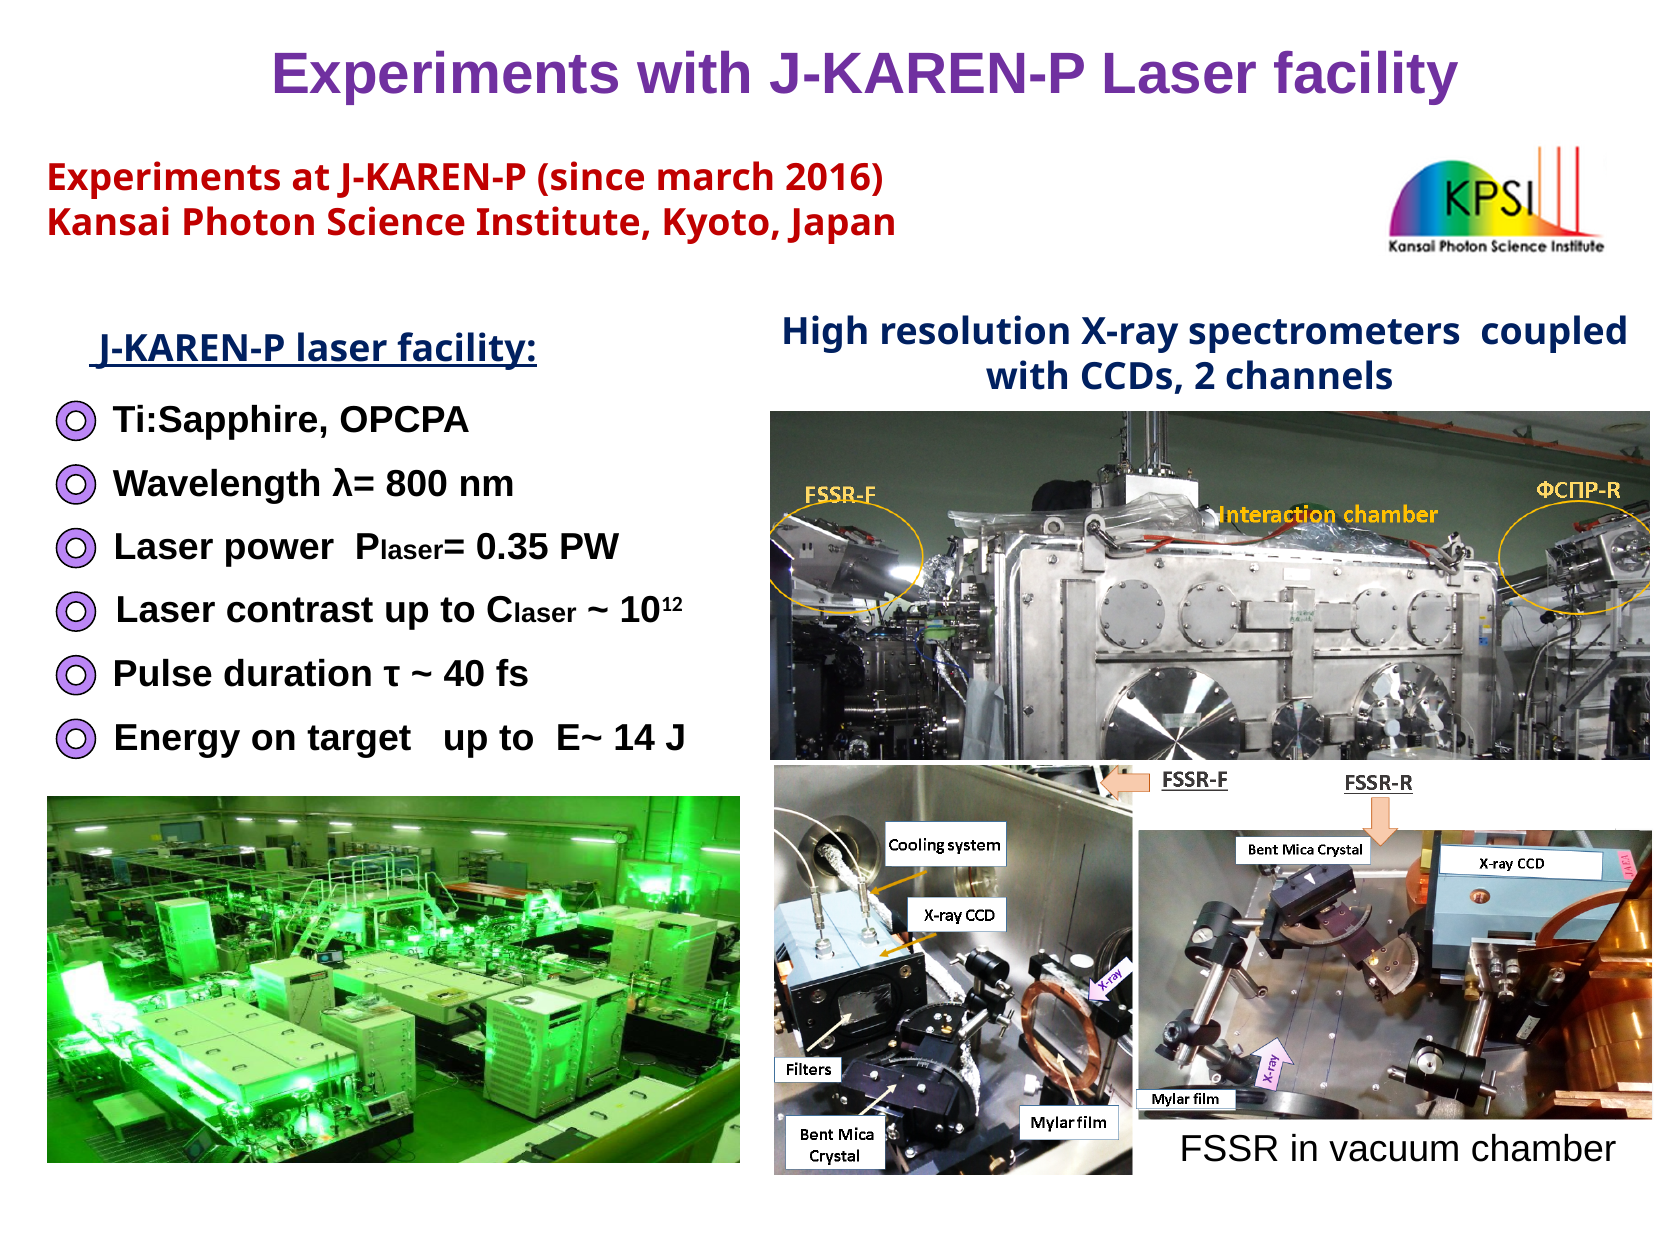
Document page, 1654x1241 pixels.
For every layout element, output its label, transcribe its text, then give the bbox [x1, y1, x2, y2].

text_box Pulse duration τ ~ 40 fs [96, 640, 546, 703]
text_box Laser power Plaser= 0.35 PW [96, 513, 647, 576]
text_box [56, 464, 96, 504]
text_box Experiments at J-KAREN-P (since march 2016) Kansai Photon Science Institute, Kyoto, Japan [29, 144, 1100, 251]
text_box Ti:Sapphire, OPCPA [96, 386, 487, 449]
text_box Laser contrast up to Claser ~ 1012 [99, 577, 711, 639]
text_box [56, 719, 96, 759]
text_box [56, 528, 96, 568]
text_box J-KAREN-P laser facility: [72, 315, 554, 378]
text_box Wavelength λ= 800 nm [96, 450, 543, 512]
text_box Experiments with J-KAREN-P Laser facility [254, 27, 1477, 114]
text_box [56, 401, 96, 441]
picture [770, 411, 1654, 1177]
text_box [56, 655, 96, 695]
text_box High resolution X-ray spectrometers coupled with CCDs, 2 channels [723, 298, 1654, 405]
picture [1378, 132, 1607, 256]
text_box Energy on target up to Е~ 14 J [96, 704, 703, 766]
text_box [56, 592, 96, 632]
picture [47, 796, 740, 1163]
